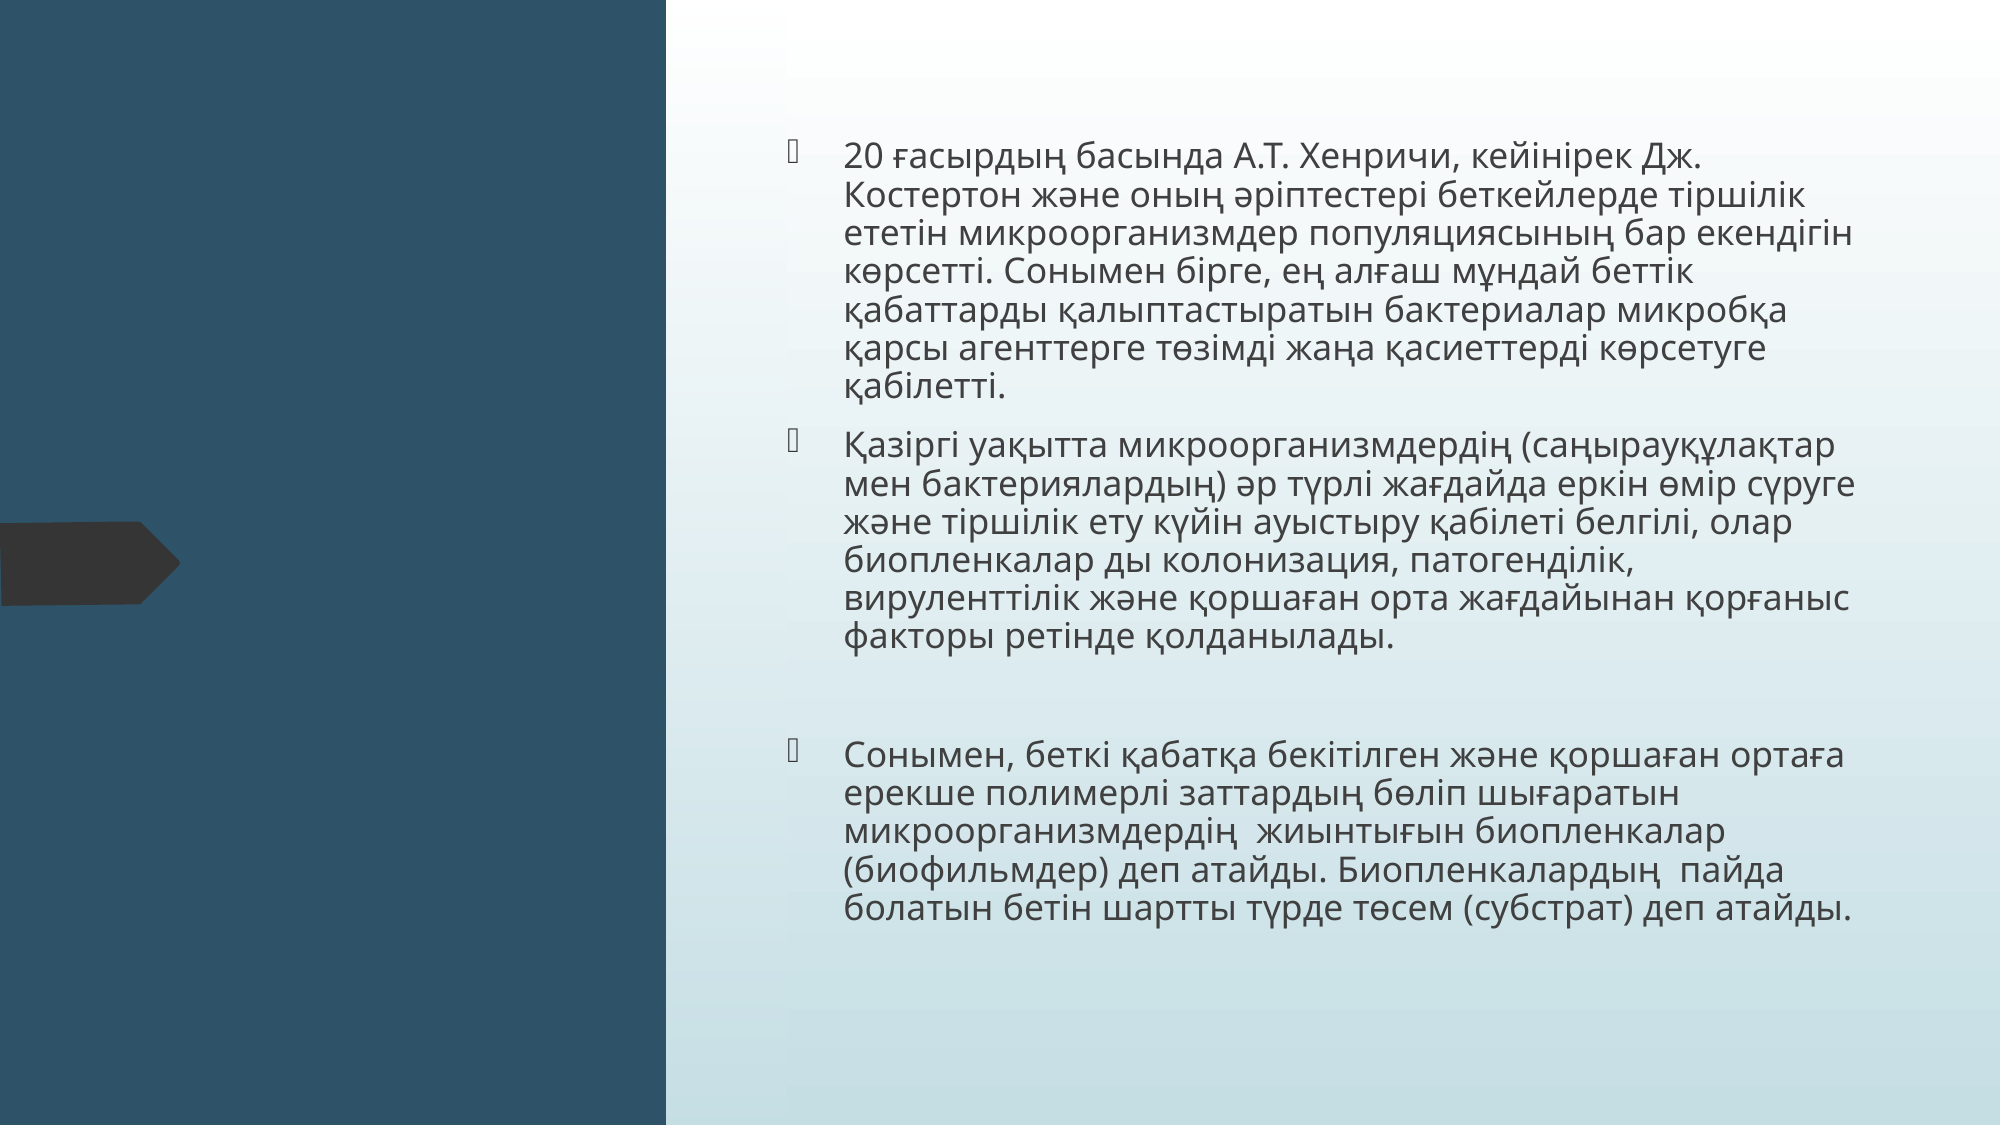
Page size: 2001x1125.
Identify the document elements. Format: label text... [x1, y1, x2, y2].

list 20 ғасырдың басында А.Т. Хенричи, кейінірек Дж. Костертон және оның әріптестері беткейлерде тіршілік ететін микроорганизмдер популяциясының бар екендігін көрсетті. Сонымен бірге, ең алғаш мұндай беттік қабаттарды қалыптастыратын бактериалар микробқа қарсы агенттерге төзімді жаңа қасиеттерді көрсетуге қабілетті. Қазіргі уақытта микроорганизмдердің (саңырауқұлақтар мен бактериялардың) әр түрлі жағдайда еркін өмір сүруге және тіршілік ету күйін ауыстыру қабілеті белгілі, олар биопленкалар ды колонизация, патогенділік, вируленттілік және қоршаған орта жағдайынан қорғаныс факторы ретінде қолданылады. Сонымен, беткі қабатқа бекітілген және қоршаған ортаға ерекше полимерлі заттардың бөліп шығаратын микроорганизмдердің жиынтығын биопленкалар (биофильмдер) деп атайды. Биопленкалардың пайда болатын бетін шартты түрде төсем (субстрат) деп атайды. [772, 96, 1888, 970]
text_box [785, 0, 2000, 1125]
text_box [0, 521, 181, 606]
text_box [0, 0, 667, 1125]
